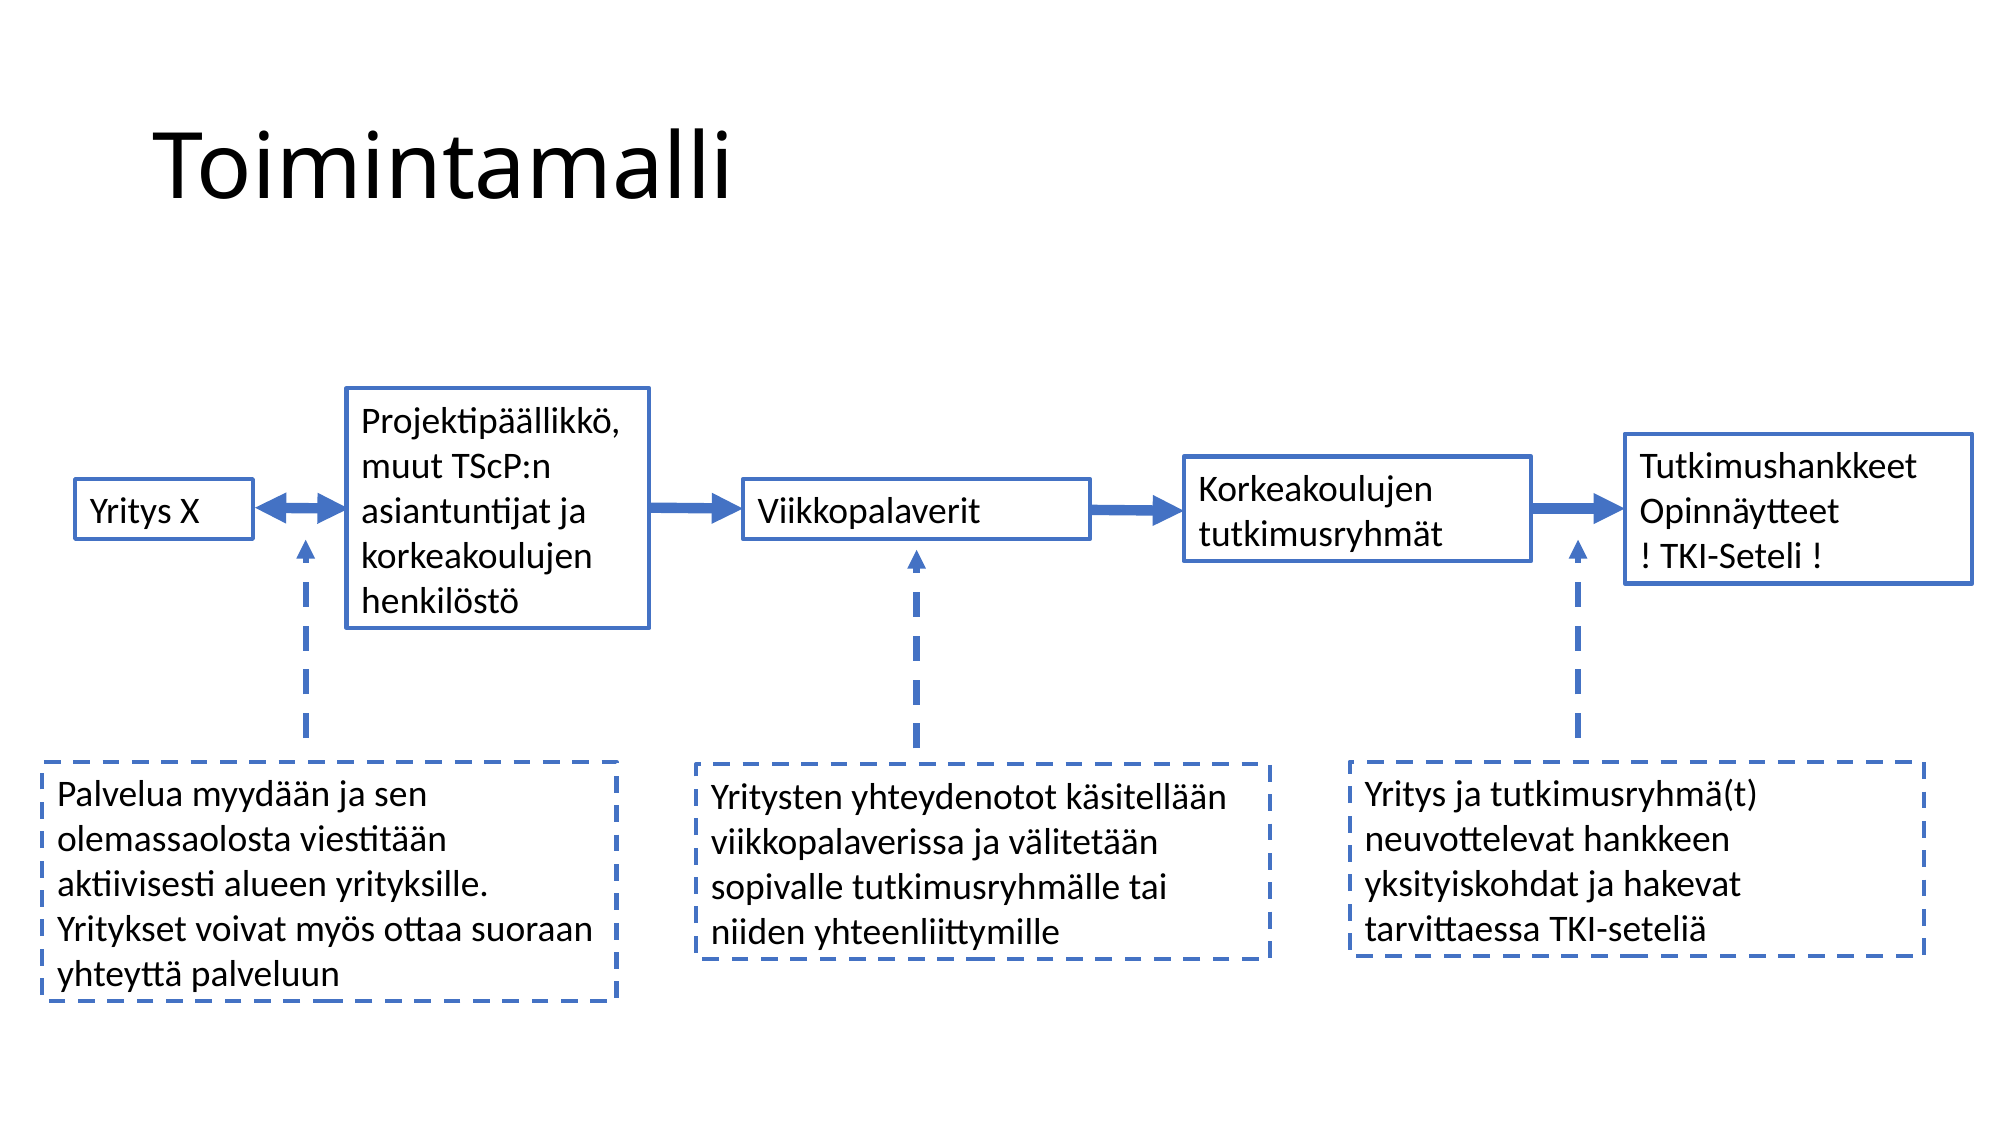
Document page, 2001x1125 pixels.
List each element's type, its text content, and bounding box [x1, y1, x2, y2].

text_box Yritysten yhteydenotot käsitellään viikkopalaverissa ja välitetään sopivalle tutkimusryhmälle tai niiden yhteenliittymille [696, 764, 1271, 959]
text_box Yritys ja tutkimusryhmä(t) neuvottelevat hankkeen yksityiskohdat ja hakevat tarvittaessa TKI-seteliä [1349, 761, 1925, 957]
text_box Viikkopalaverit [742, 479, 1091, 539]
title Toimintamalli [137, 59, 1863, 278]
text_box Yritys X [75, 479, 253, 539]
text_box Palvelua myydään ja sen olemassaolosta viestitään aktiivisesti alueen yrityksille. Yritykset voivat myös ottaa suoraan yhteyttä palveluun [42, 761, 617, 1002]
text_box Projektipäällikkö, muut TScP:n asiantuntijat ja korkeakoulujen henkilöstö [346, 388, 650, 628]
text_box Tutkimushankkeet Opinnäytteet ! TKI-Seteli ! [1624, 433, 1973, 584]
text_box Korkeakoulujen tutkimusryhmät [1183, 456, 1532, 562]
